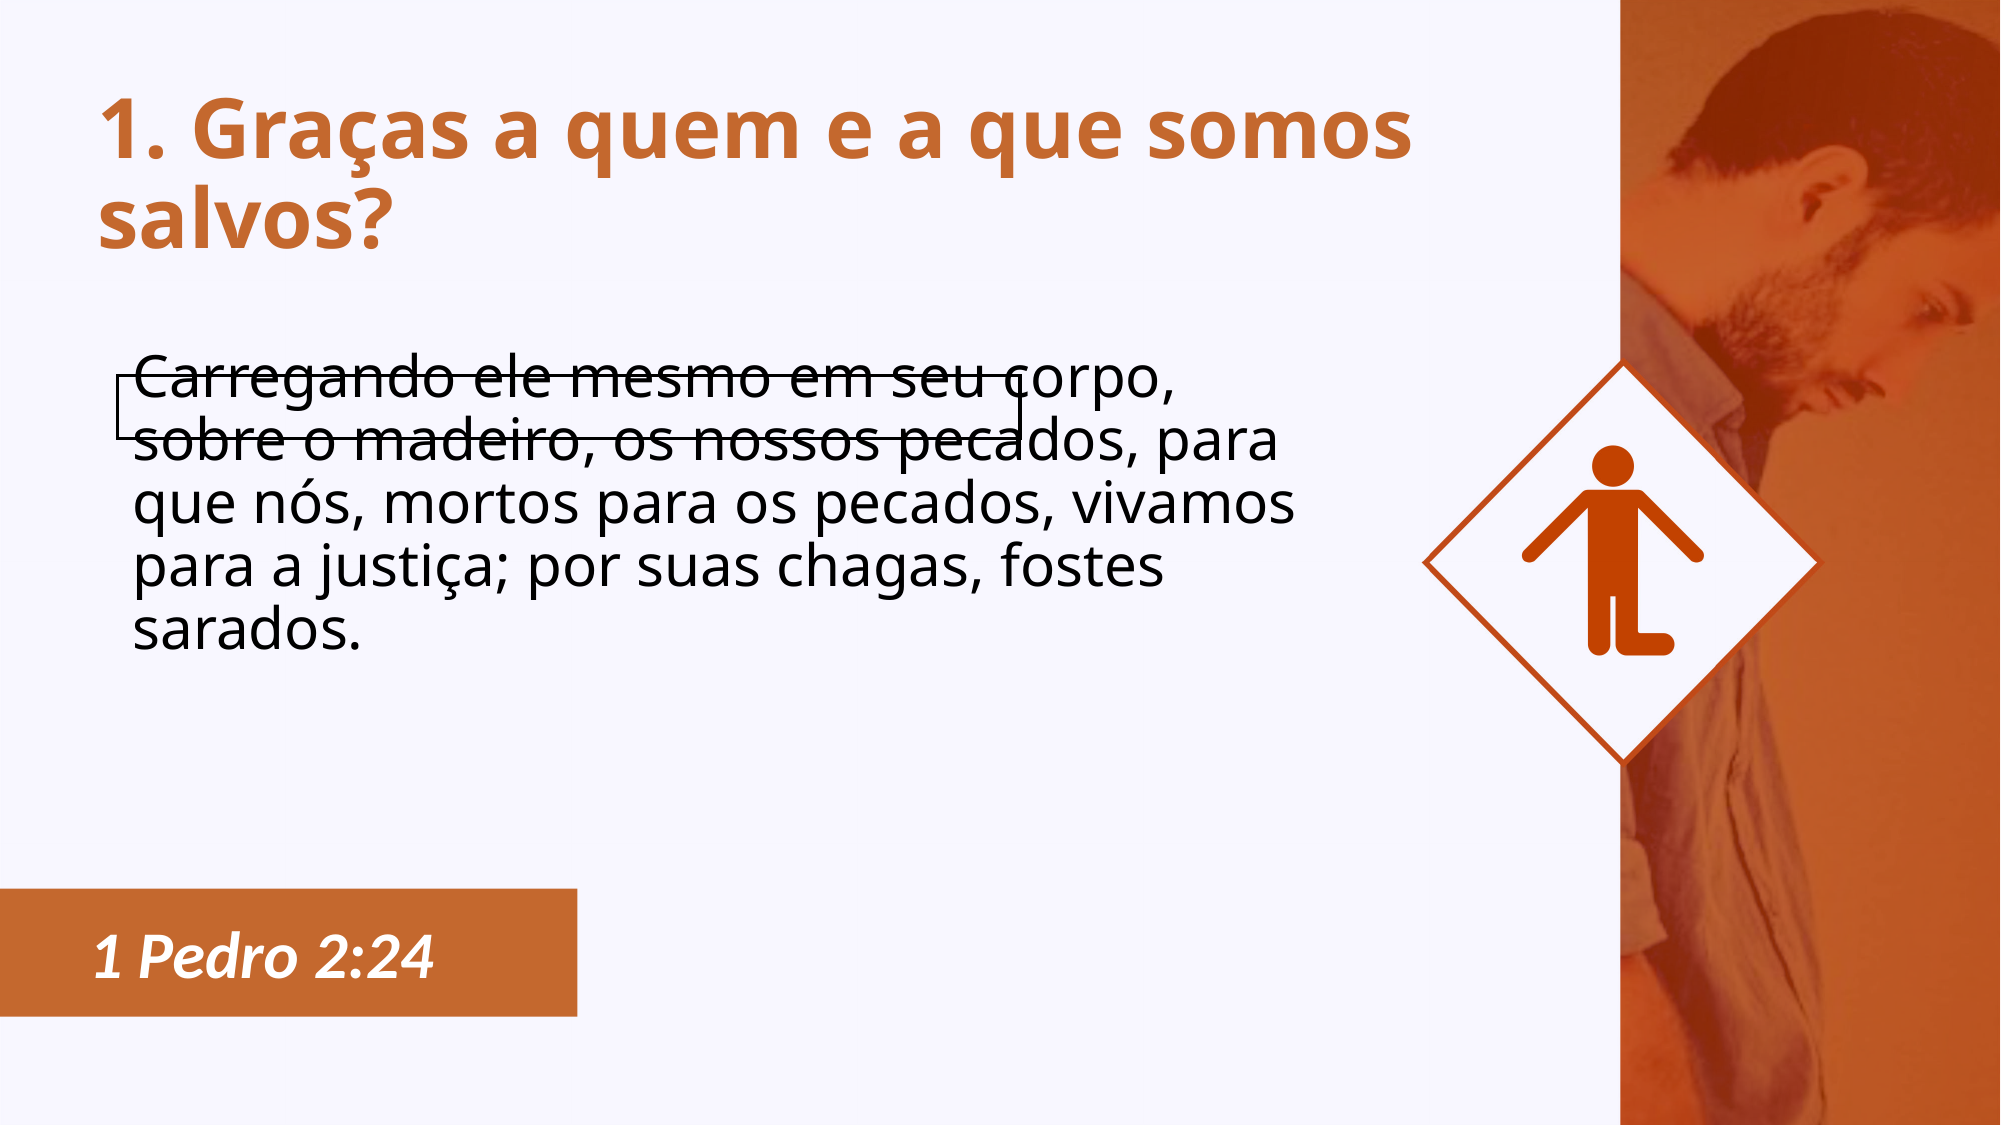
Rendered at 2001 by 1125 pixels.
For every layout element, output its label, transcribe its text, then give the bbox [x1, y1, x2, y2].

picture [0, 0, 2001, 1125]
text_box [0, 888, 578, 1018]
title 1. Graças a quem e a que somos salvos? [82, 67, 1593, 285]
text_box [116, 375, 1021, 440]
list Carregando ele mesmo em seu corpo, sobre o madeiro, os nossos pecados, para que nós, mortos para os pecados, vivamos para a justiça; por suas chagas, fostes sarados. [117, 221, 1336, 788]
text_box 1 Pedro 2:24 [74, 904, 449, 1000]
